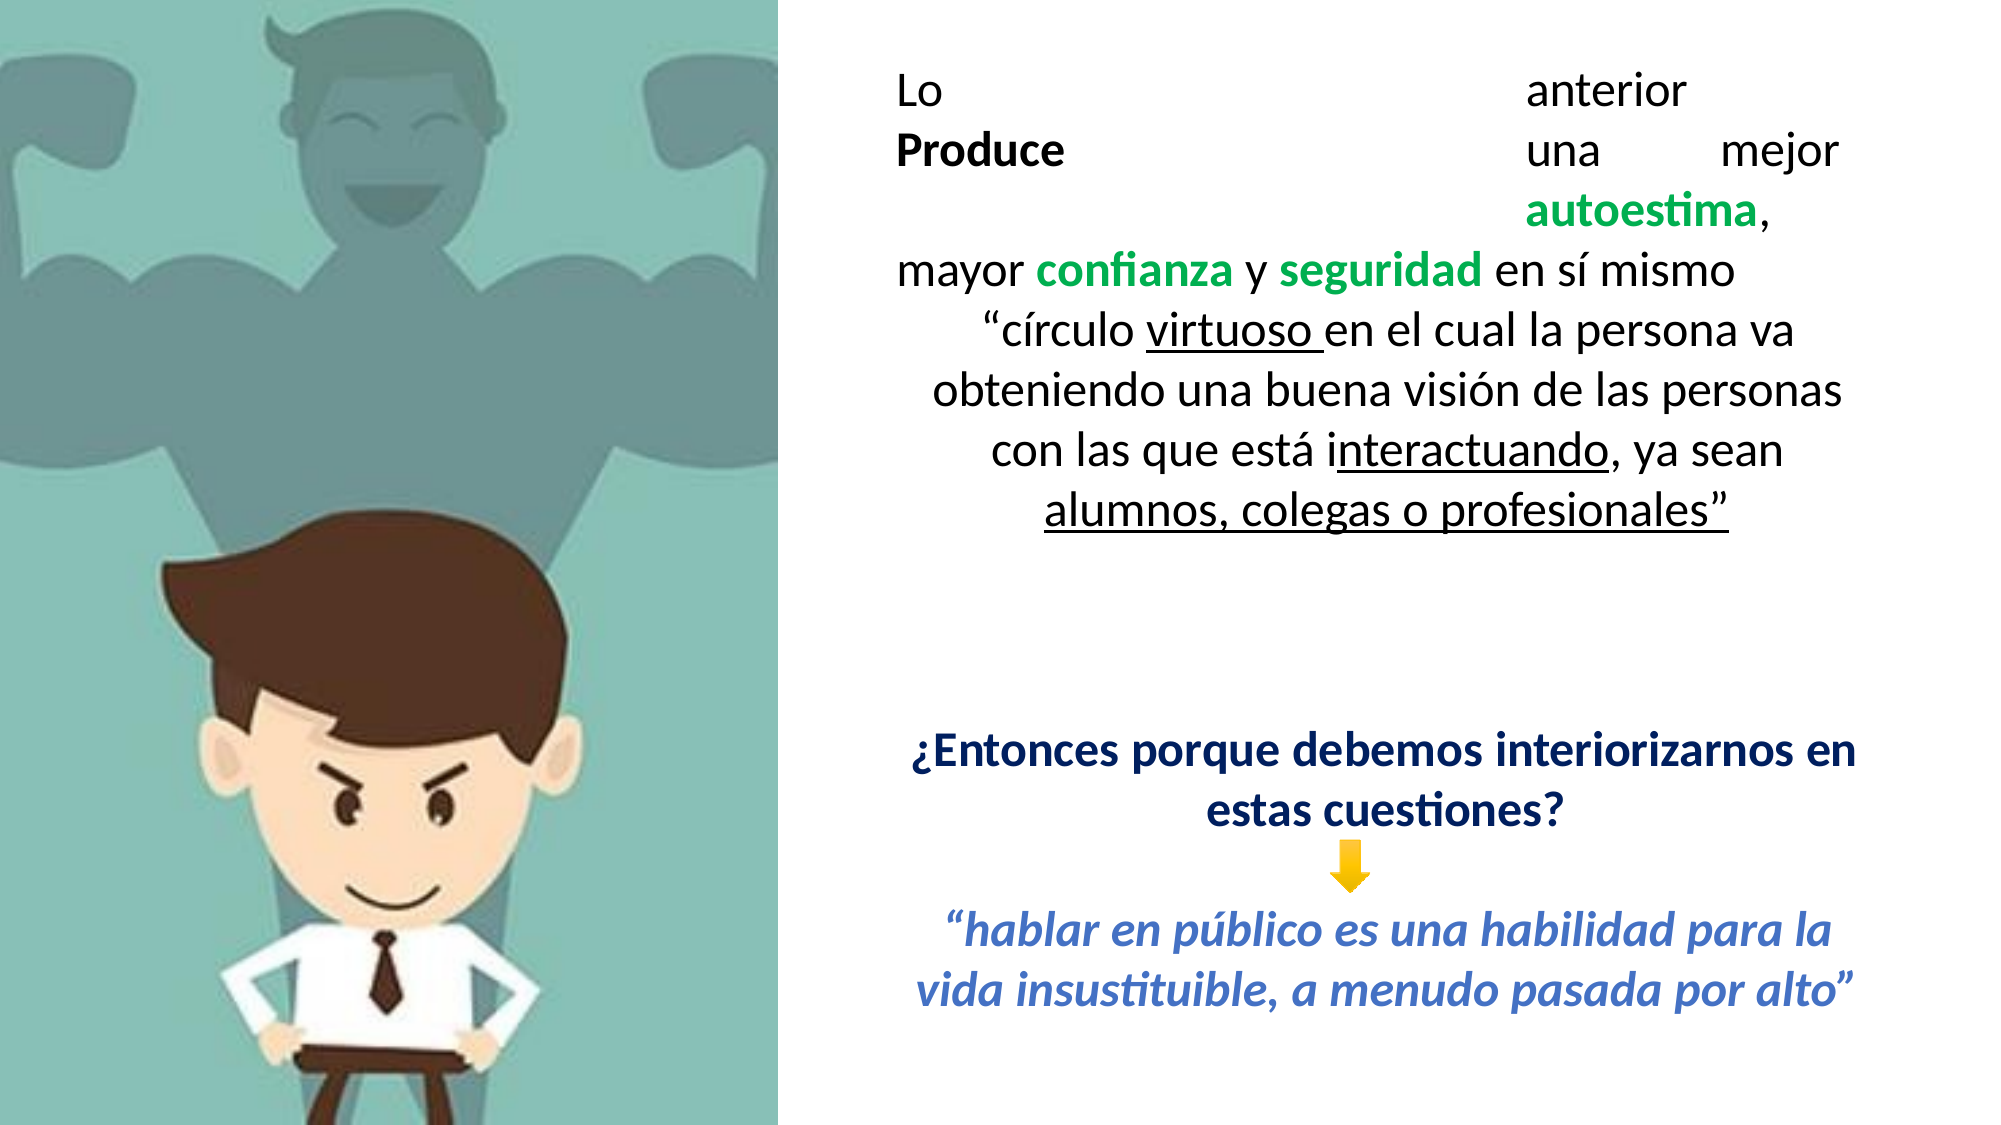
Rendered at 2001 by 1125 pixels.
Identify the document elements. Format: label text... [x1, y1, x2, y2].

title Lo anterior Produce una mejor autoestima, mayor confianza y seguridad en sí mismo [783, 17, 1880, 297]
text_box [1329, 839, 1371, 894]
list “círculo virtuoso en el cual la persona va obteniendo una buena visión de las personas con las que está interactuando, ya sean alumnos, colegas o profesionales” [927, 294, 1846, 714]
text_box ¿Entonces porque debemos interiorizarnos en estas cuestiones? “hablar en público es una habilidad para la vida insustituible, a menudo pasada por alto” [908, 714, 1866, 1017]
picture [0, 0, 778, 1125]
